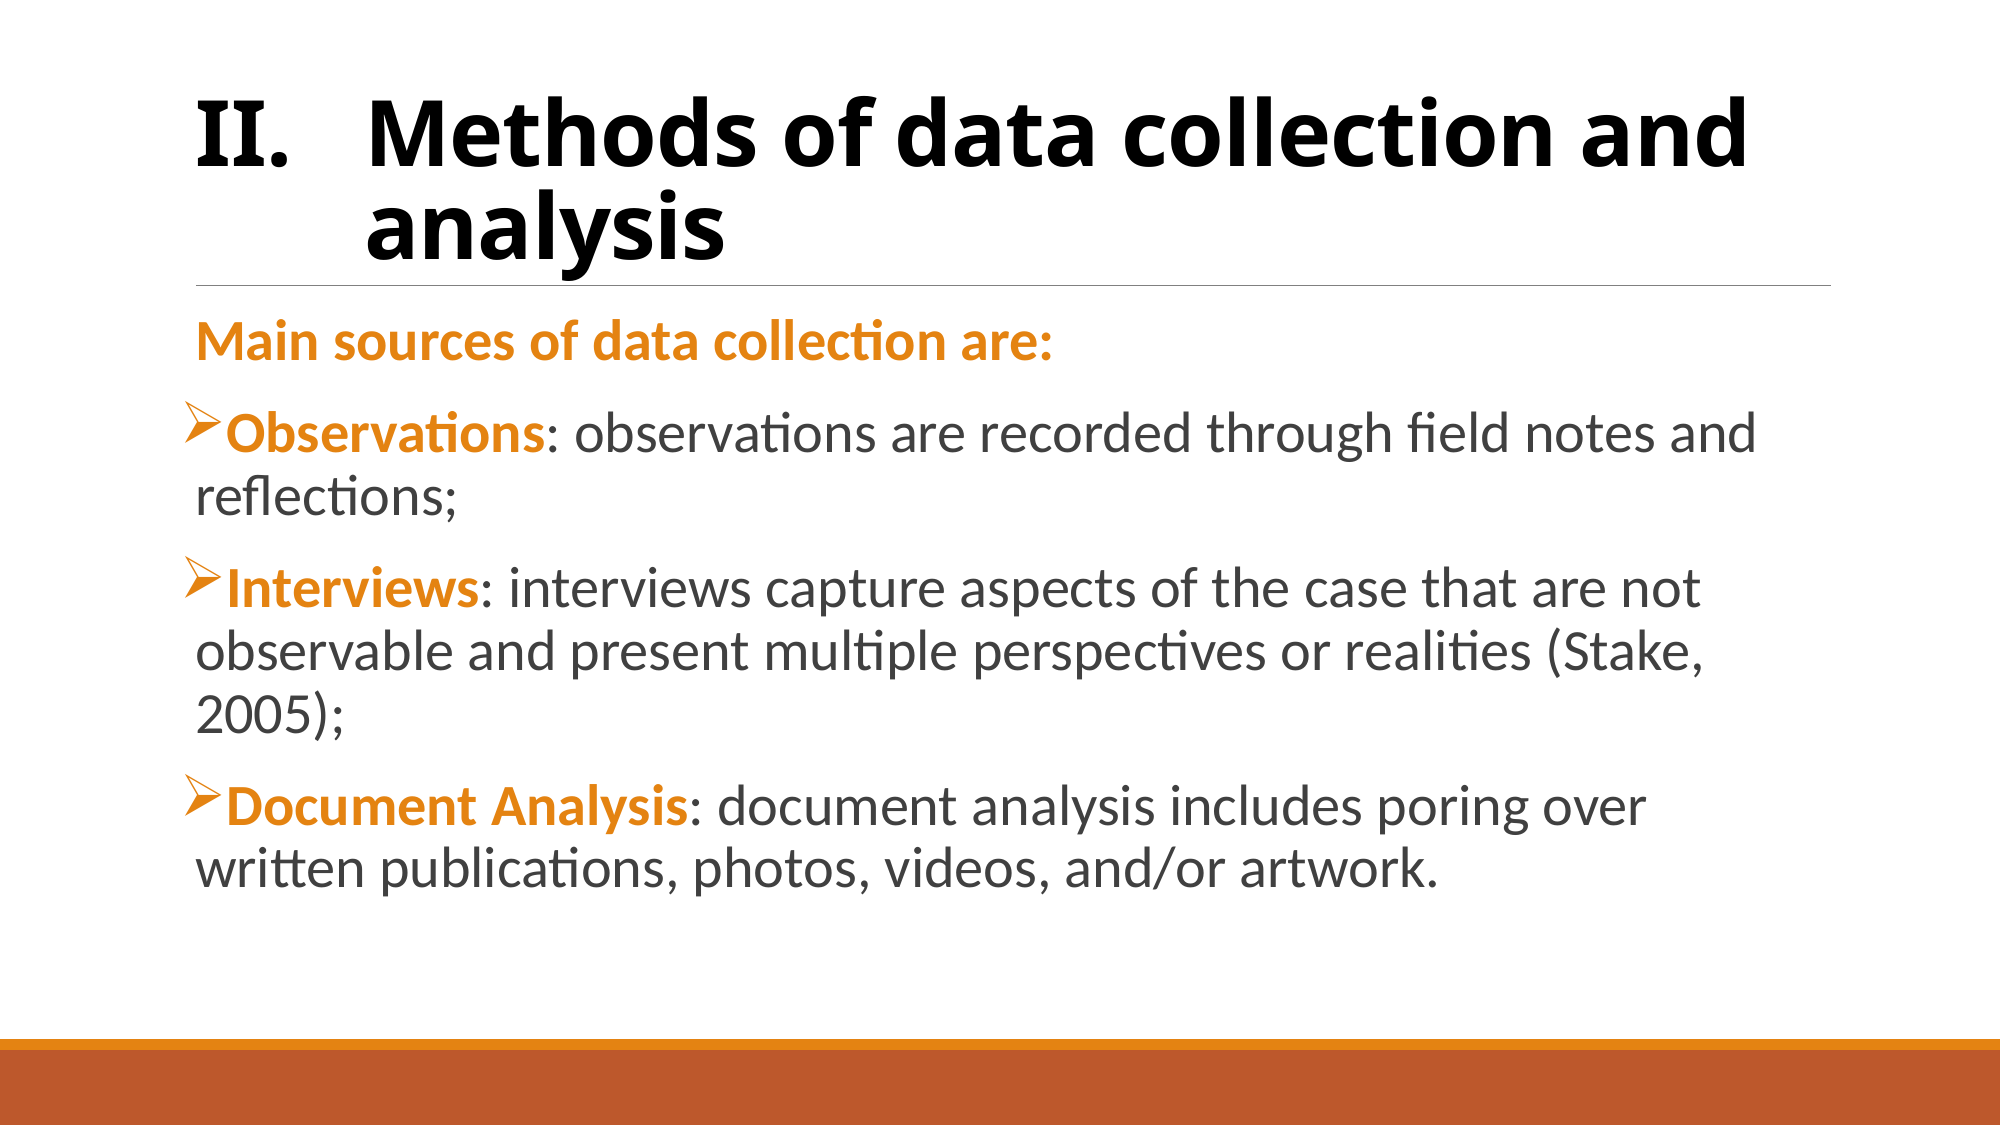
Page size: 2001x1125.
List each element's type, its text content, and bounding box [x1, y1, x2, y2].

text_box Methods of data collection and analysis [180, 47, 1831, 286]
list Main sources of data collection are: Observations: observations are recorded through field notes and reflections; Interviews: interviews capture aspects of the case that are not observable and present multiple perspectives or realities (Stake, 2005); Document Analysis: document analysis includes poring over written publications, photos, videos, and/or artwork. [180, 302, 1830, 963]
